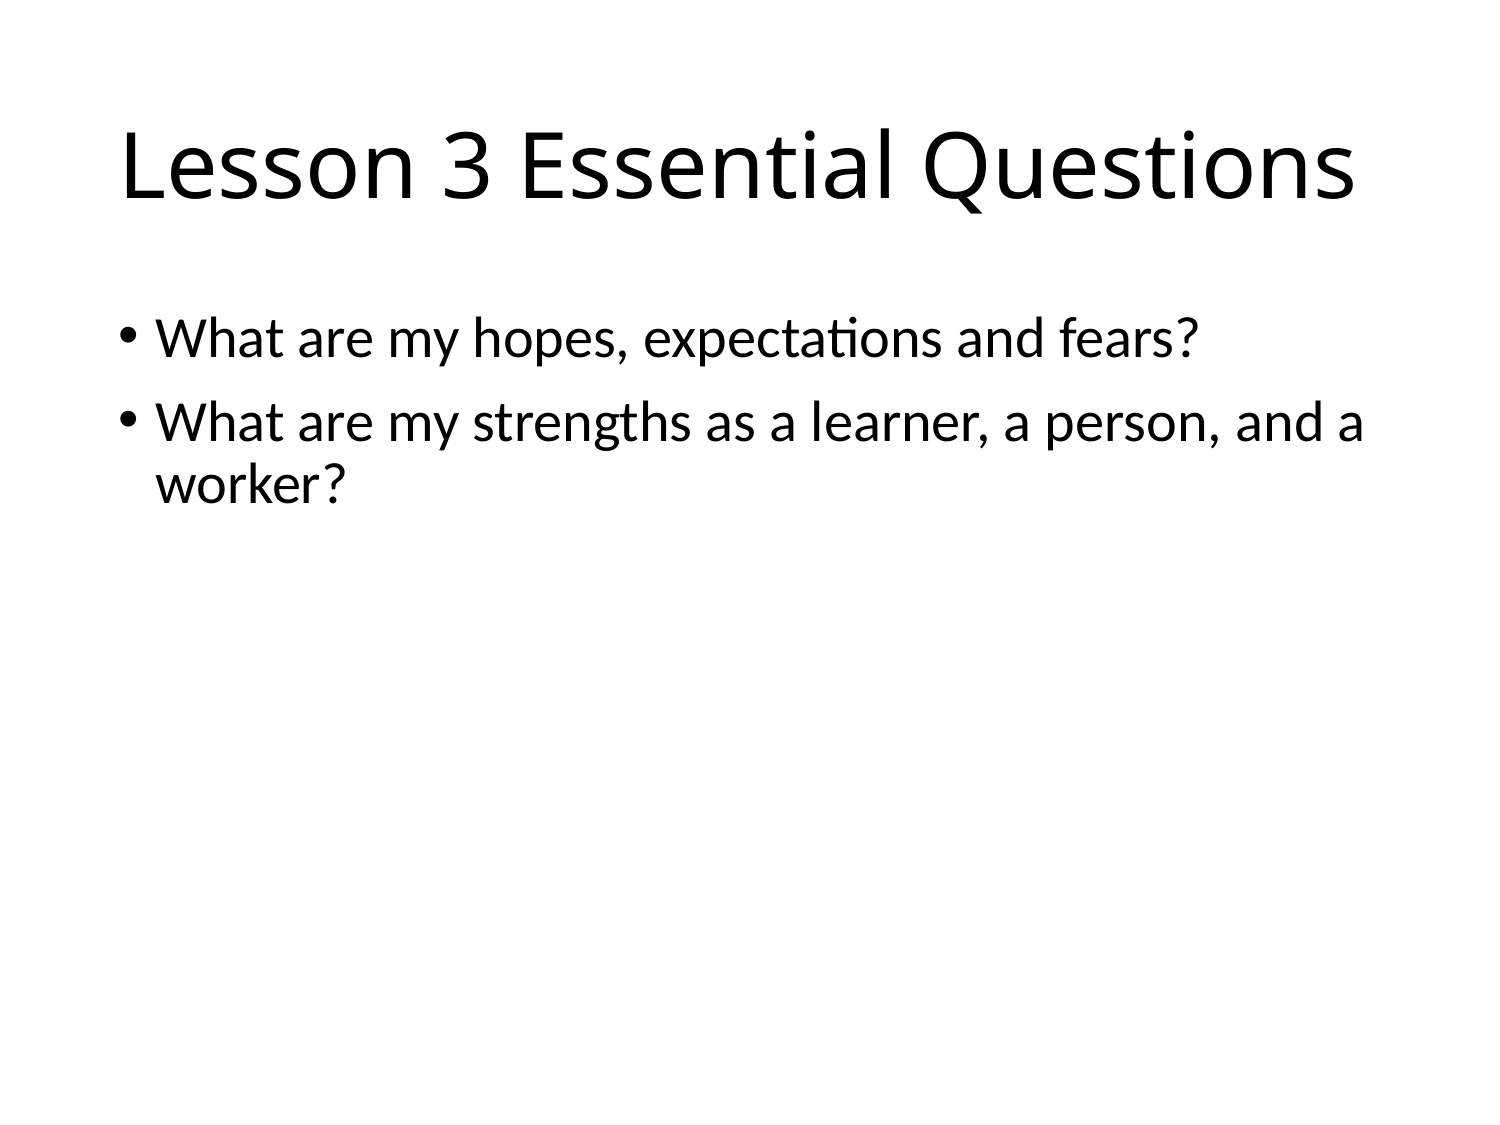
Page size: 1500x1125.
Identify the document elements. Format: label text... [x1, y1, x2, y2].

list What are my hopes, expectations and fears? What are my strengths as a learner, a person, and a worker? [103, 299, 1397, 1014]
title Lesson 3 Essential Questions [103, 59, 1397, 278]
